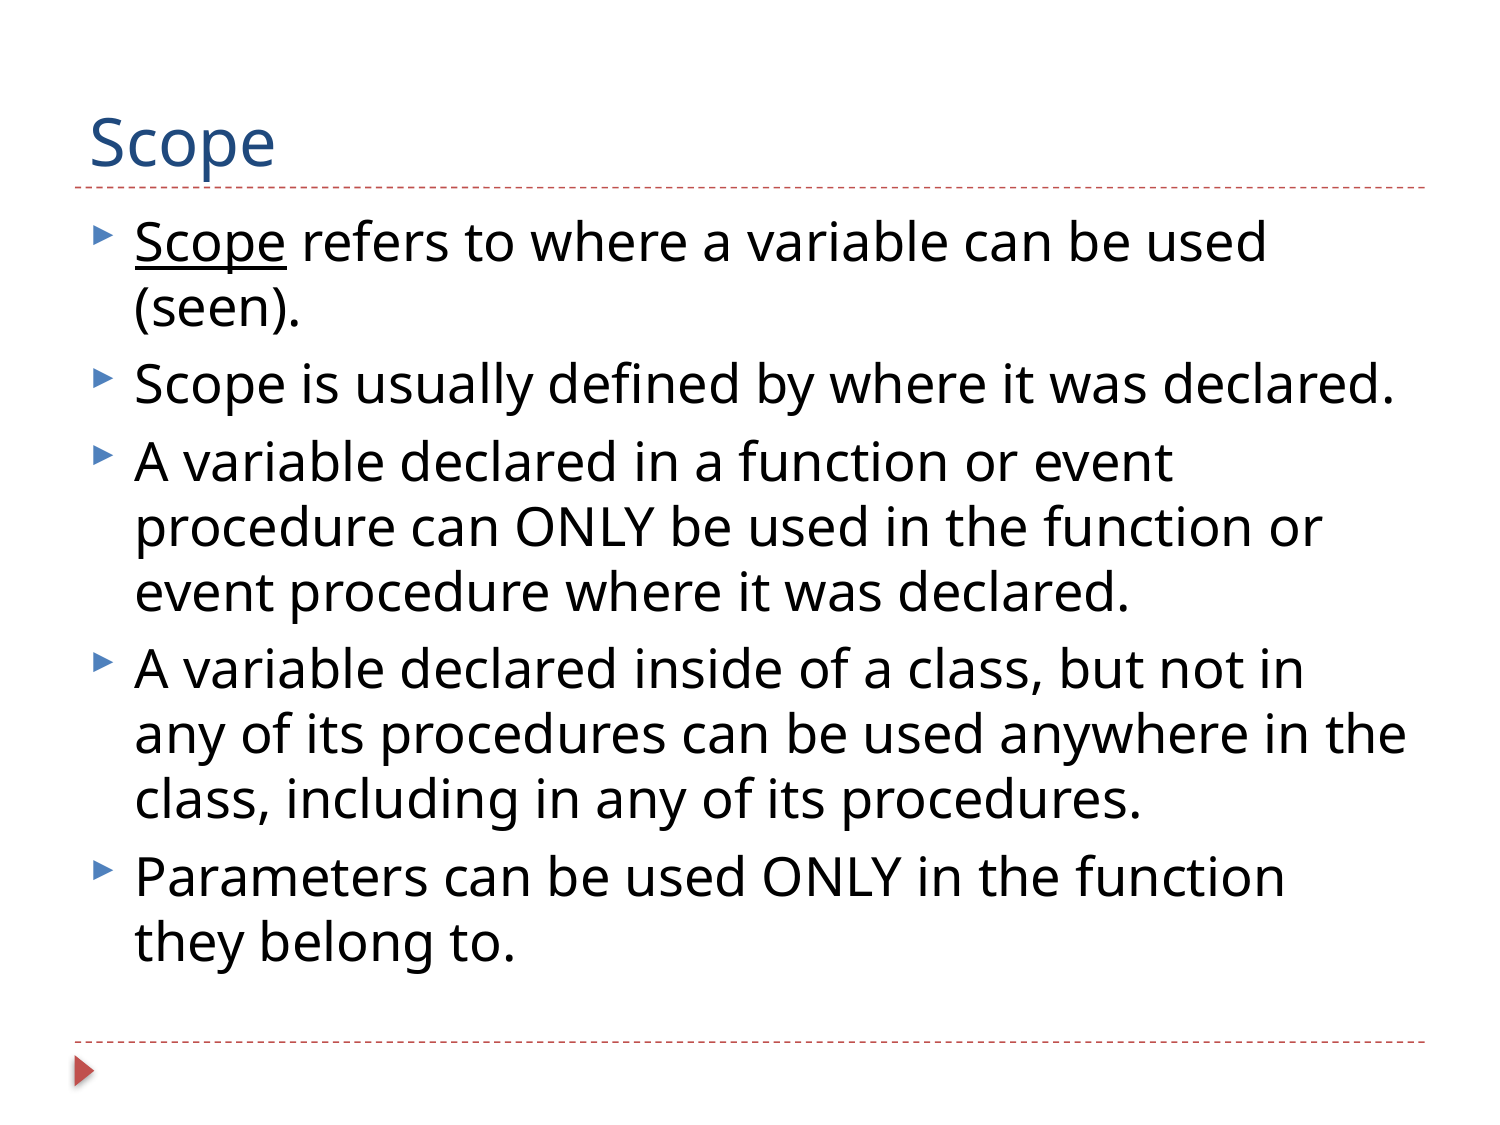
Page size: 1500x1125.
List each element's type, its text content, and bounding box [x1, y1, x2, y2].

list Scope refers to where a variable can be used (seen). Scope is usually defined by where it was declared. A variable declared in a function or event procedure can ONLY be used in the function or event procedure where it was declared. A variable declared inside of a class, but not in any of its procedures can be used anywhere in the class, including in any of its procedures. Parameters can be used ONLY in the function they belong to. [75, 200, 1425, 1010]
title Scope [75, 24, 1425, 188]
